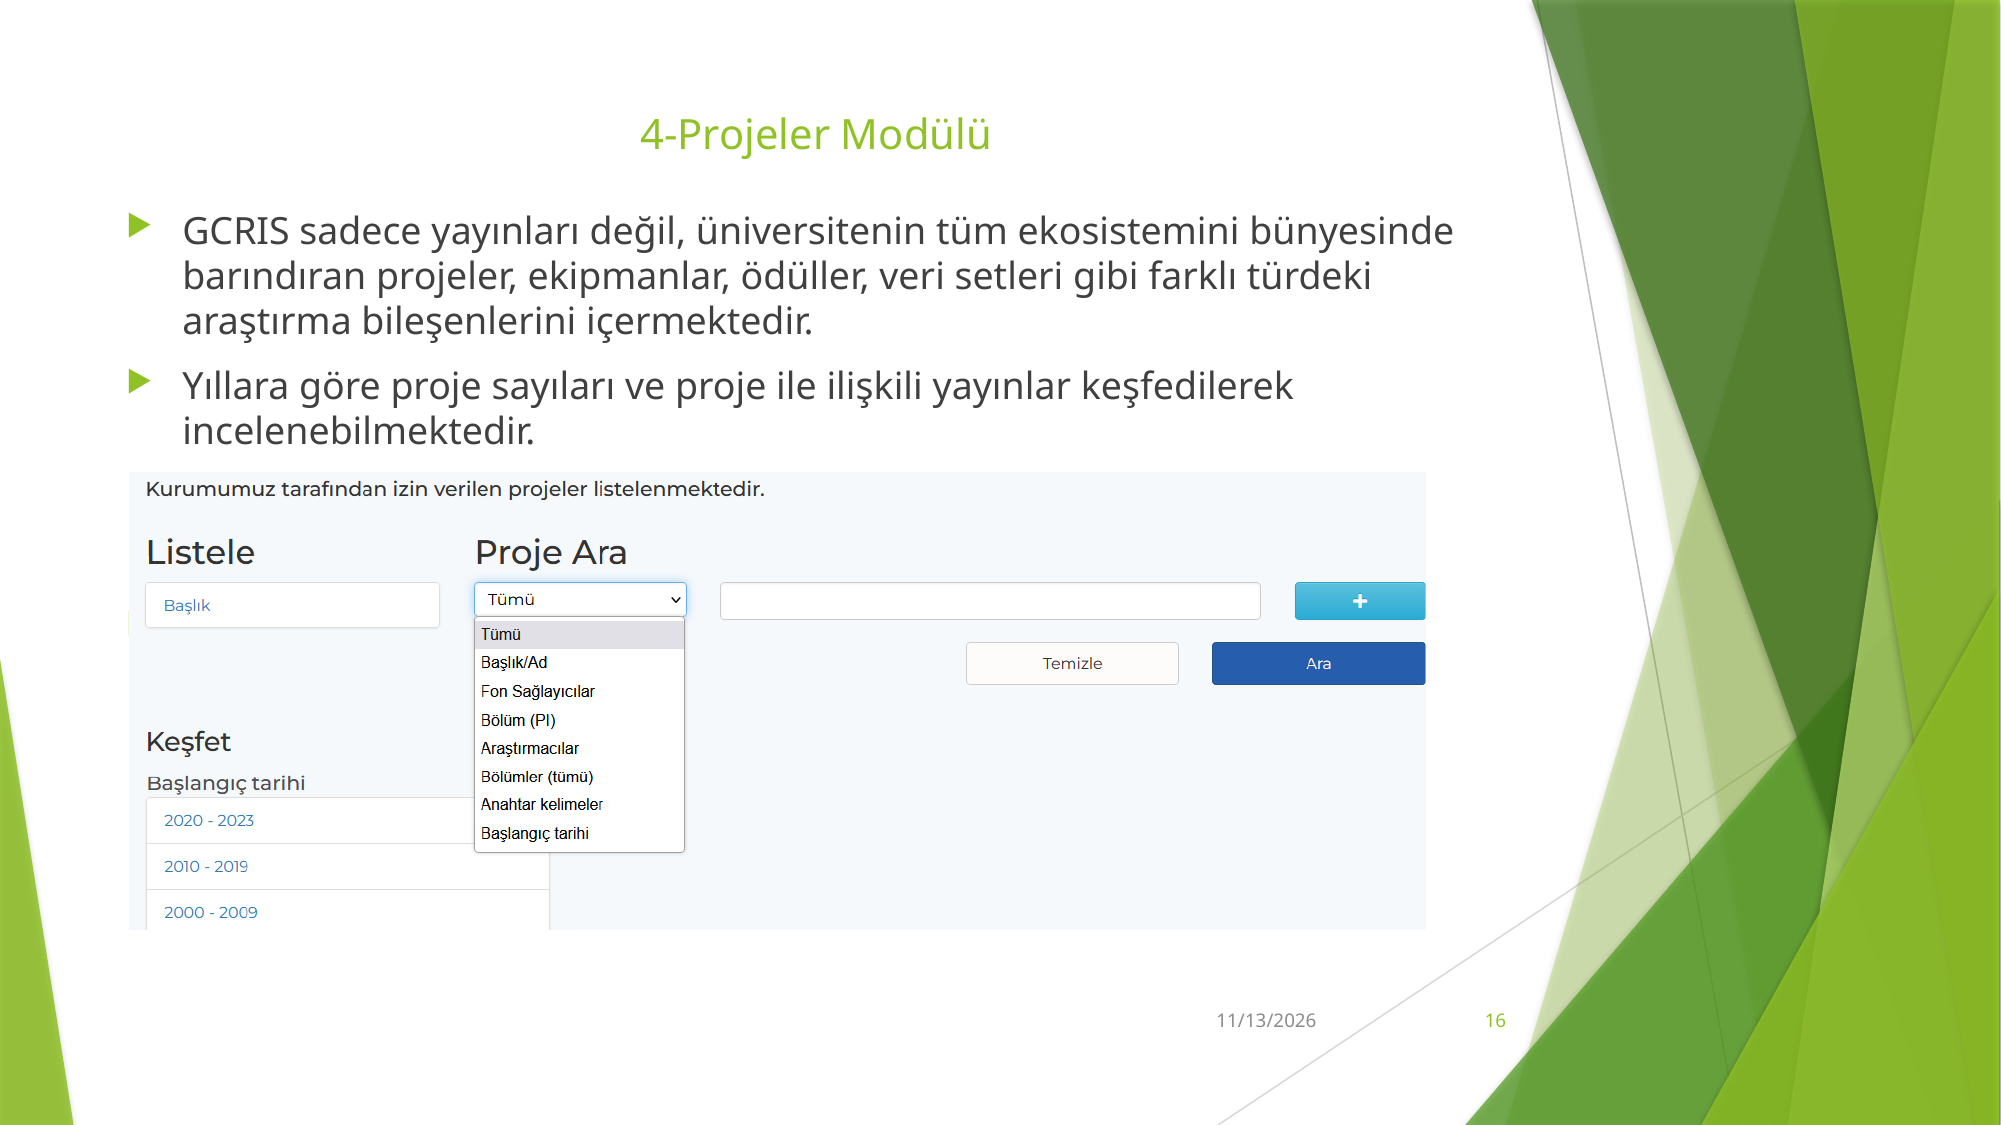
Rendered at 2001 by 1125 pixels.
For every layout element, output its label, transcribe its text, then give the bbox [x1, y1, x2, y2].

slide_number 16 [1409, 991, 1522, 1051]
list GCRIS sadece yayınları değil, üniversitenin tüm ekosistemini bünyesinde barındıran projeler, ekipmanlar, ödüller, veri setleri gibi farklı türdeki araştırma bileşenlerini içermektedir. Yıllara göre proje sayıları ve proje ile ilişkili yayınlar keşfedilerek incelenebilmektedir. [111, 199, 1475, 930]
picture [129, 472, 1426, 930]
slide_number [1181, 991, 1332, 1051]
title 4-Projeler Modülü [111, 99, 1522, 178]
